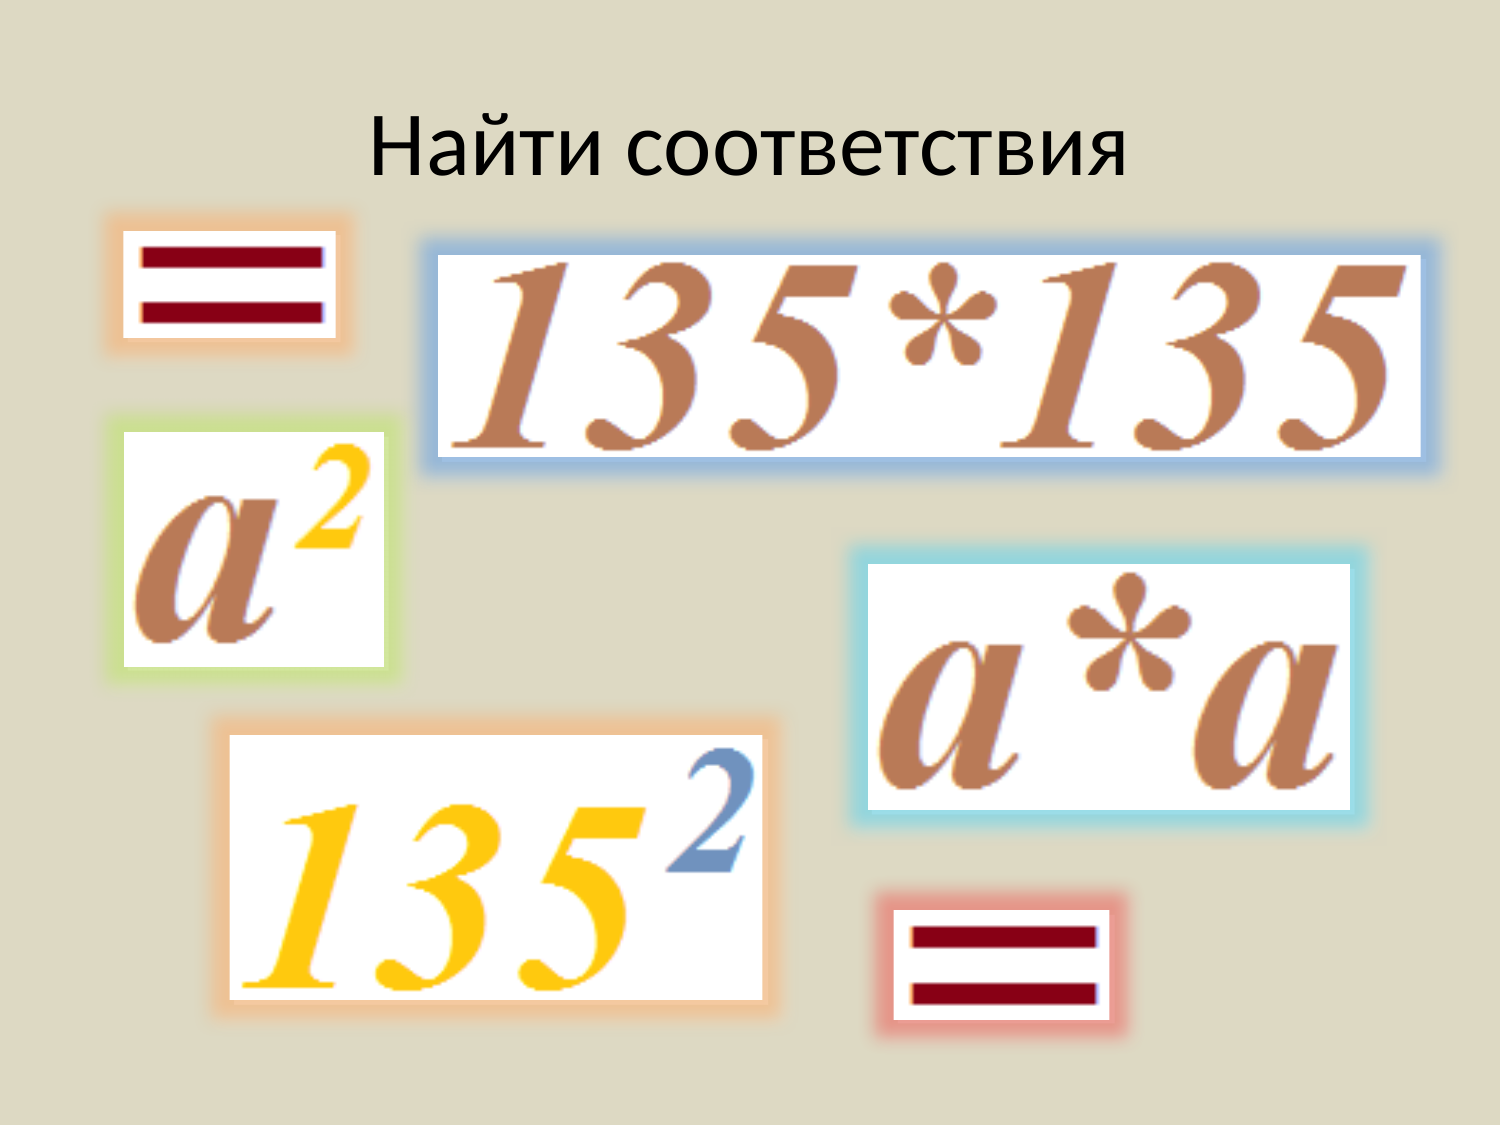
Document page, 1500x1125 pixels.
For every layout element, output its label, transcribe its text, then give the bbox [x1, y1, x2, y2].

picture [229, 734, 763, 1002]
picture [123, 432, 384, 667]
picture [437, 255, 1421, 458]
title Найти соответствия [75, 45, 1425, 233]
picture [123, 230, 336, 340]
picture [893, 910, 1110, 1021]
picture [867, 564, 1351, 811]
